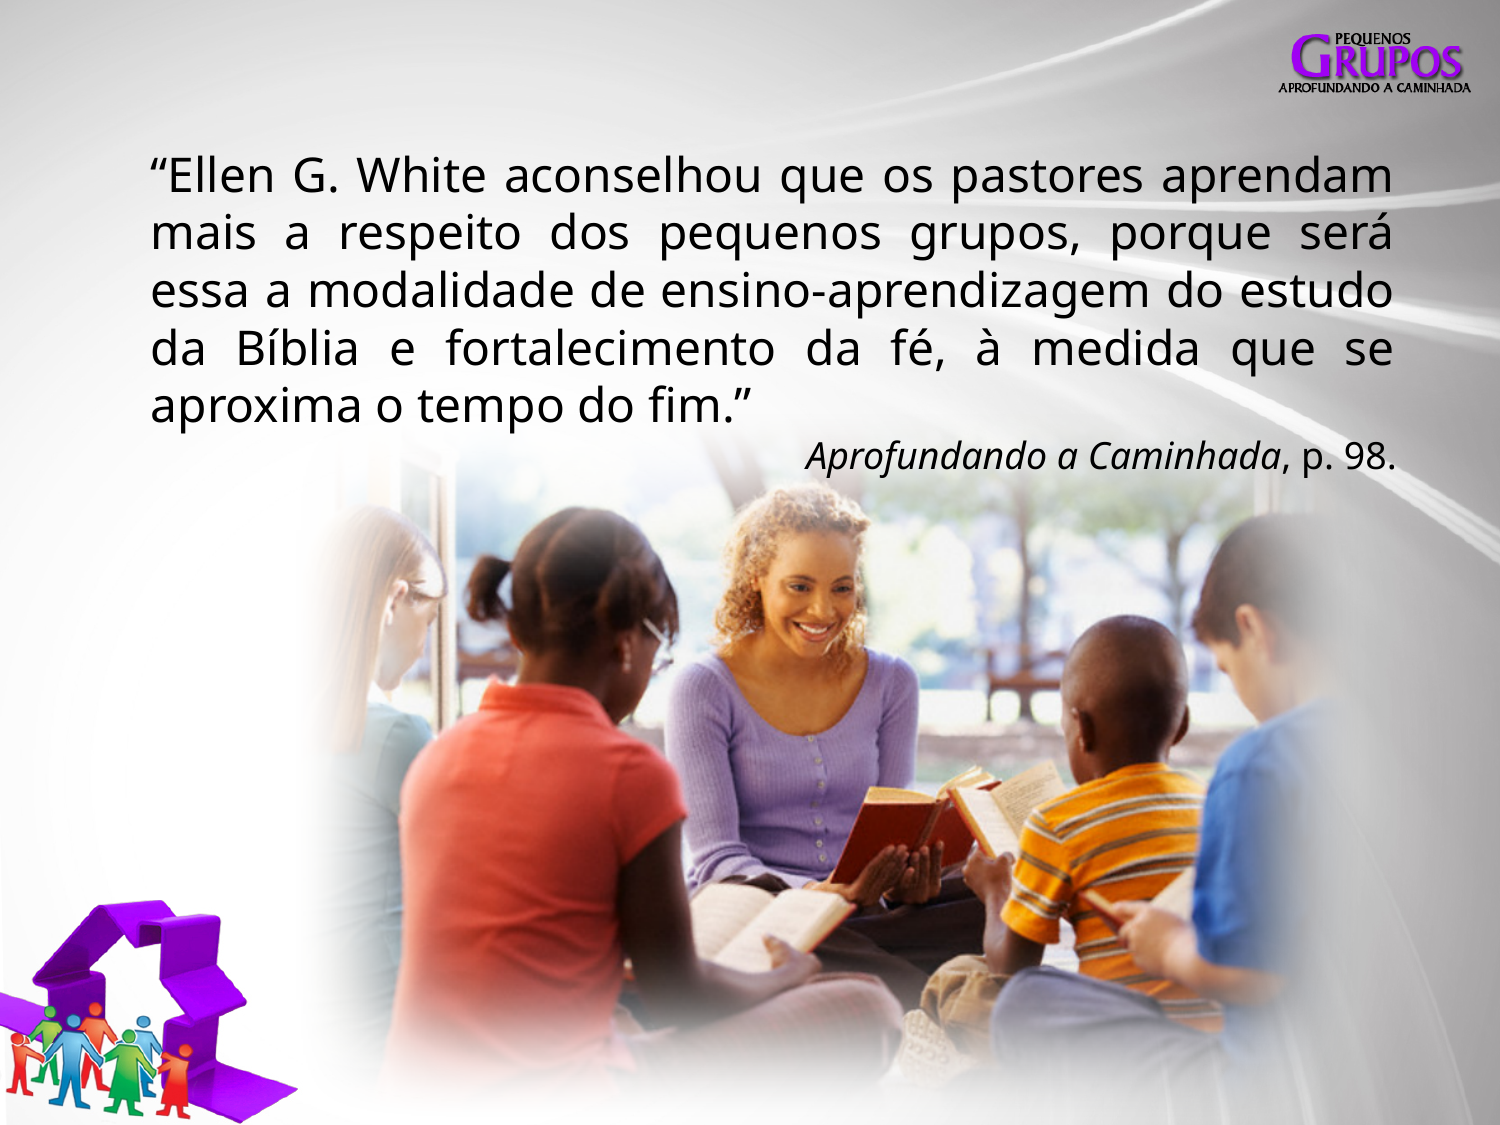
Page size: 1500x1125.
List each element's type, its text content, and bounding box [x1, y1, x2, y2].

picture [0, 0, 1500, 1125]
text_box “Ellen G. White aconselhou que os pastores aprendam mais a respeito dos pequenos grupos, porque será essa a modalidade de ensino-aprendizagem do estudo da Bíblia e fortalecimento da fé, à medida que se aproxima o tempo do fim.” Aprofundando a Caminhada, p. 98. [135, 137, 1412, 485]
